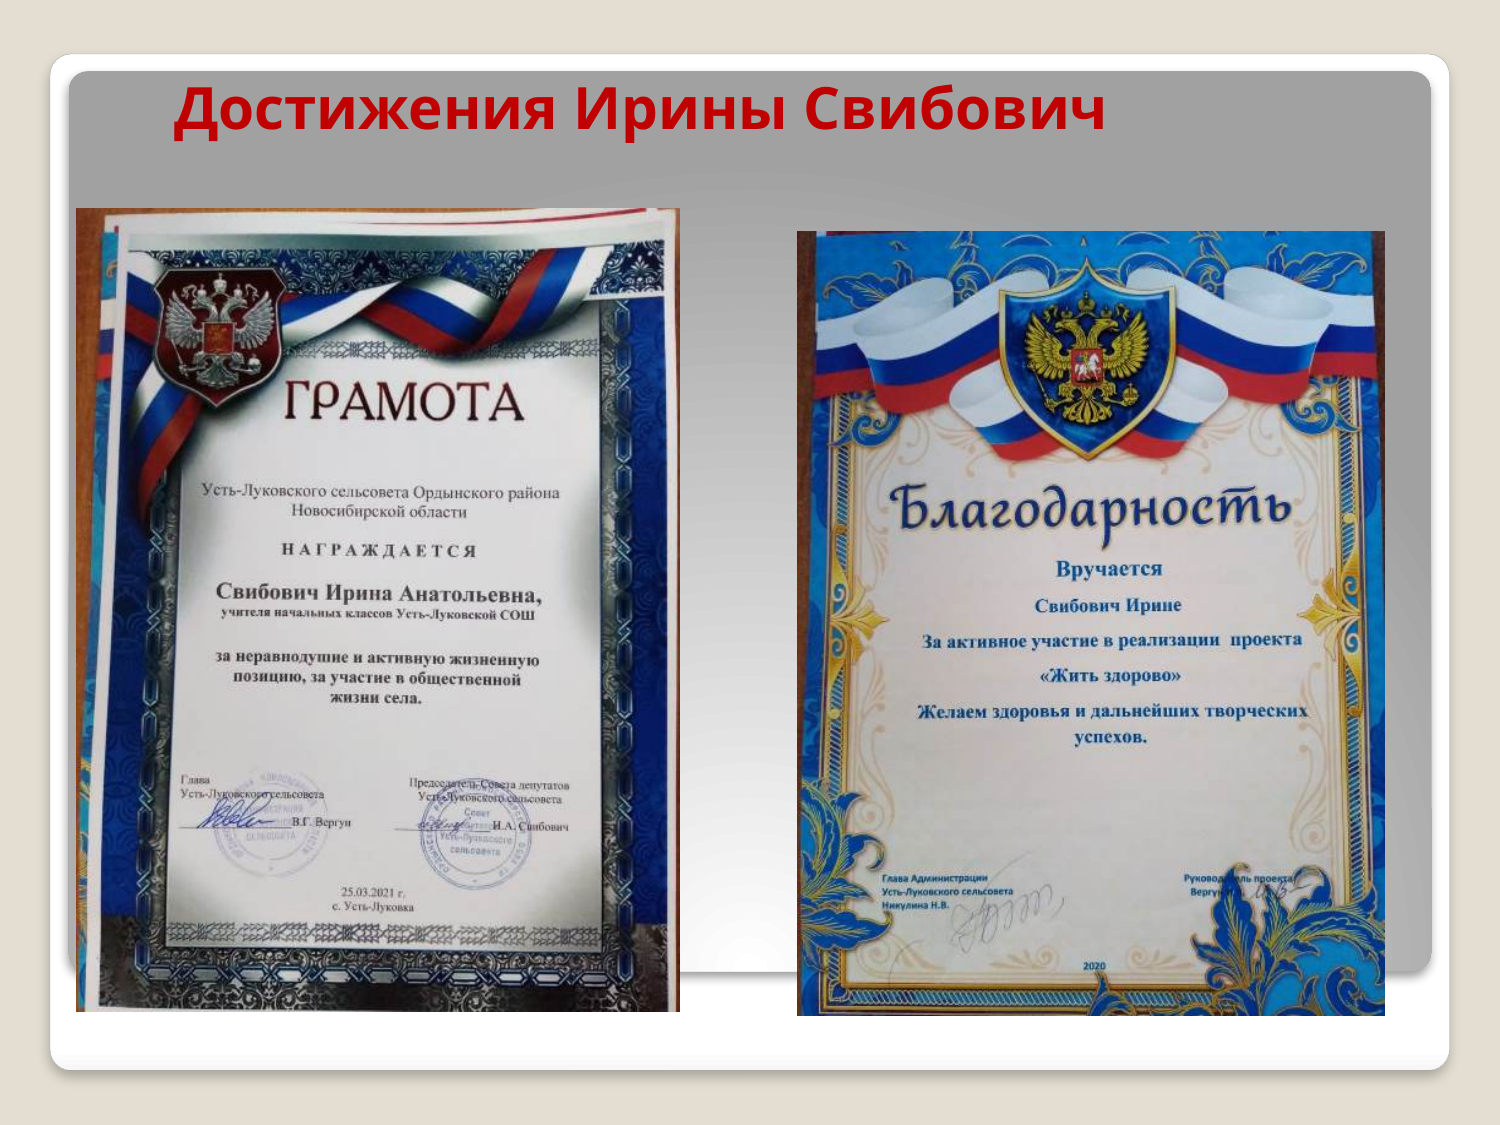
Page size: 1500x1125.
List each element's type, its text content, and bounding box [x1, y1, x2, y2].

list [76, 207, 680, 1012]
picture [796, 231, 1385, 1016]
title Достижения Ирины Свибович [159, 42, 1353, 149]
